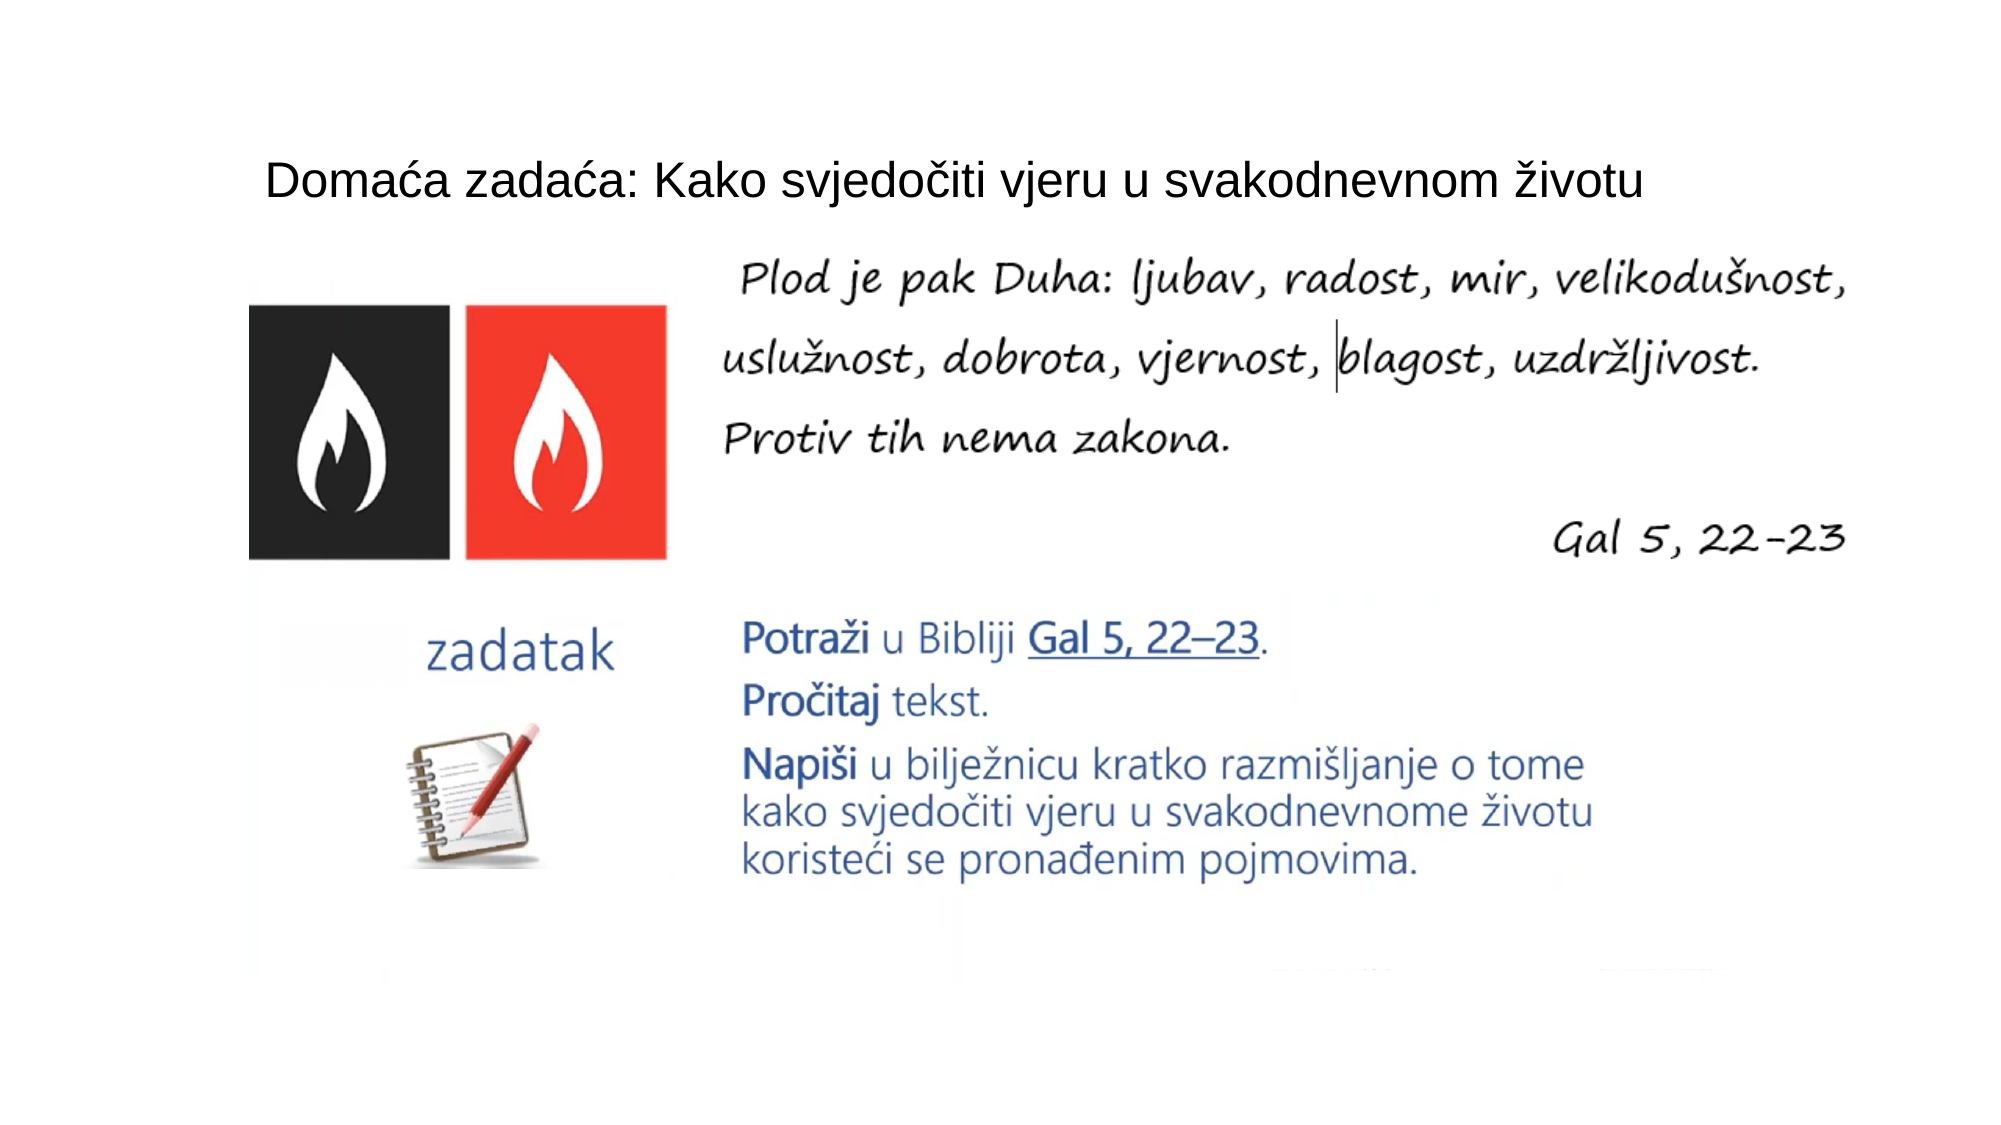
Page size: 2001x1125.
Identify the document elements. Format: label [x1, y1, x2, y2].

picture [249, 108, 1940, 985]
